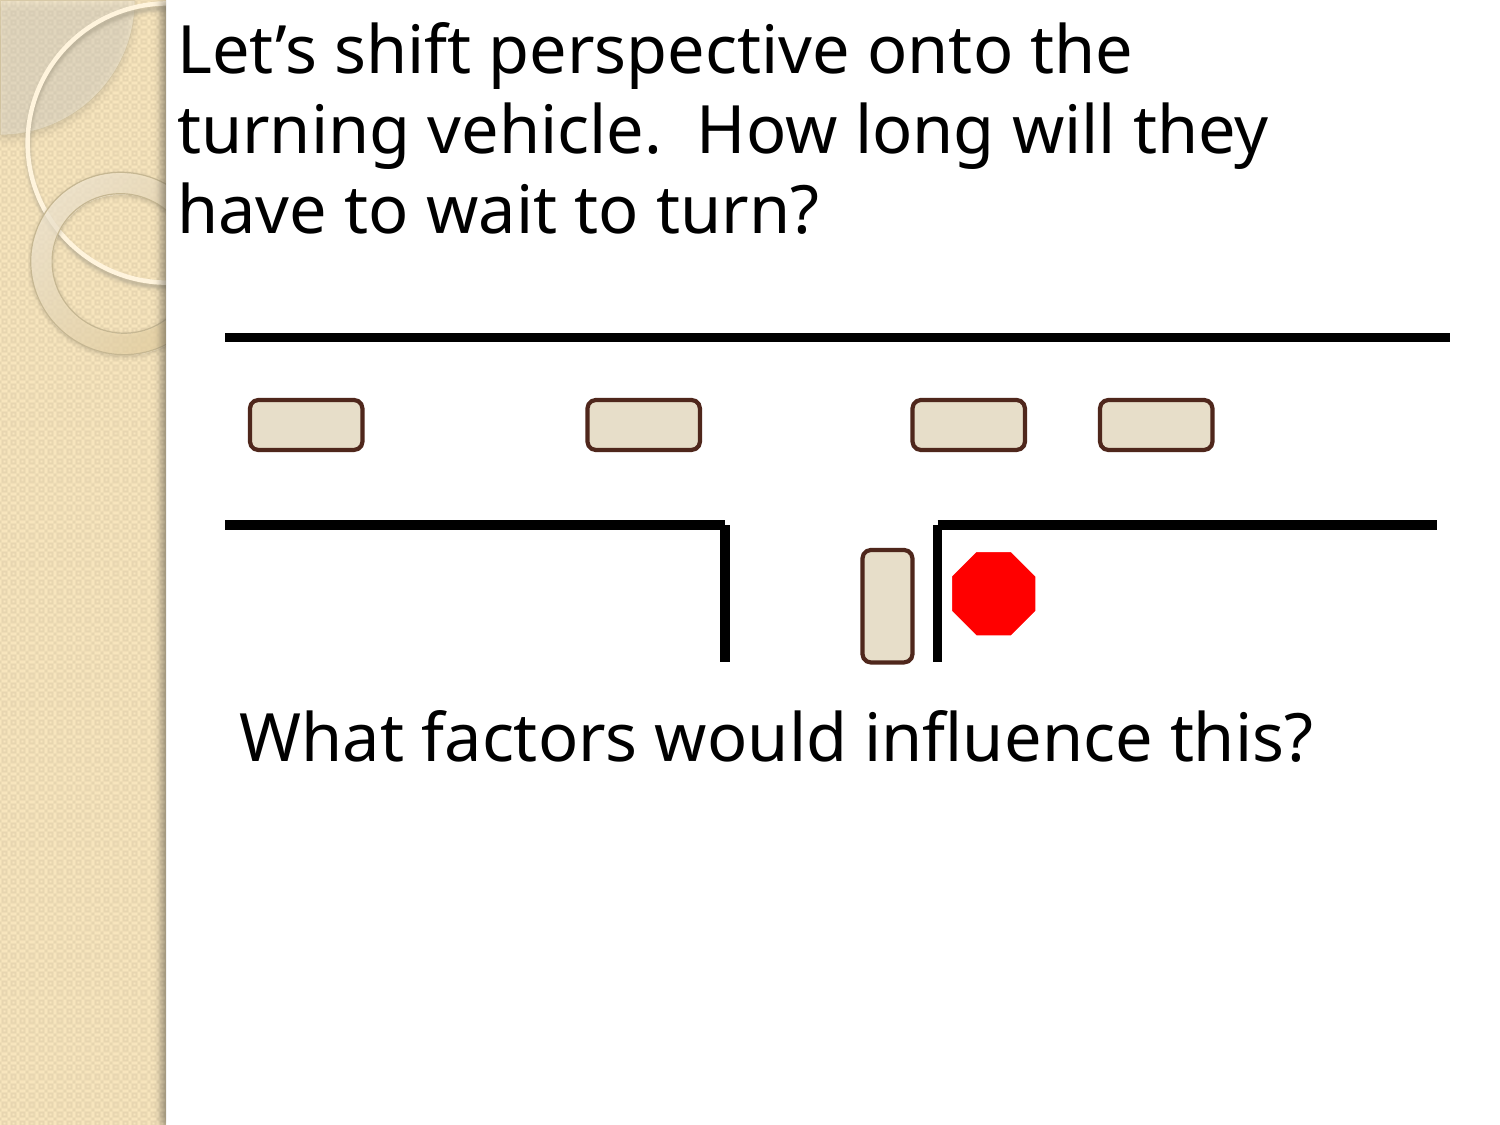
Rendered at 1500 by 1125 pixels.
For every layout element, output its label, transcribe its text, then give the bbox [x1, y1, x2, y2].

text_box [947, 547, 1040, 640]
text_box [585, 397, 703, 453]
text_box Let’s shift perspective onto the turning vehicle. How long will they have to wait to turn? [162, 0, 1288, 335]
text_box [247, 397, 365, 453]
text_box [860, 547, 915, 665]
text_box [1097, 397, 1215, 453]
text_box [910, 397, 1028, 453]
text_box What factors would influence this? [224, 687, 1350, 863]
